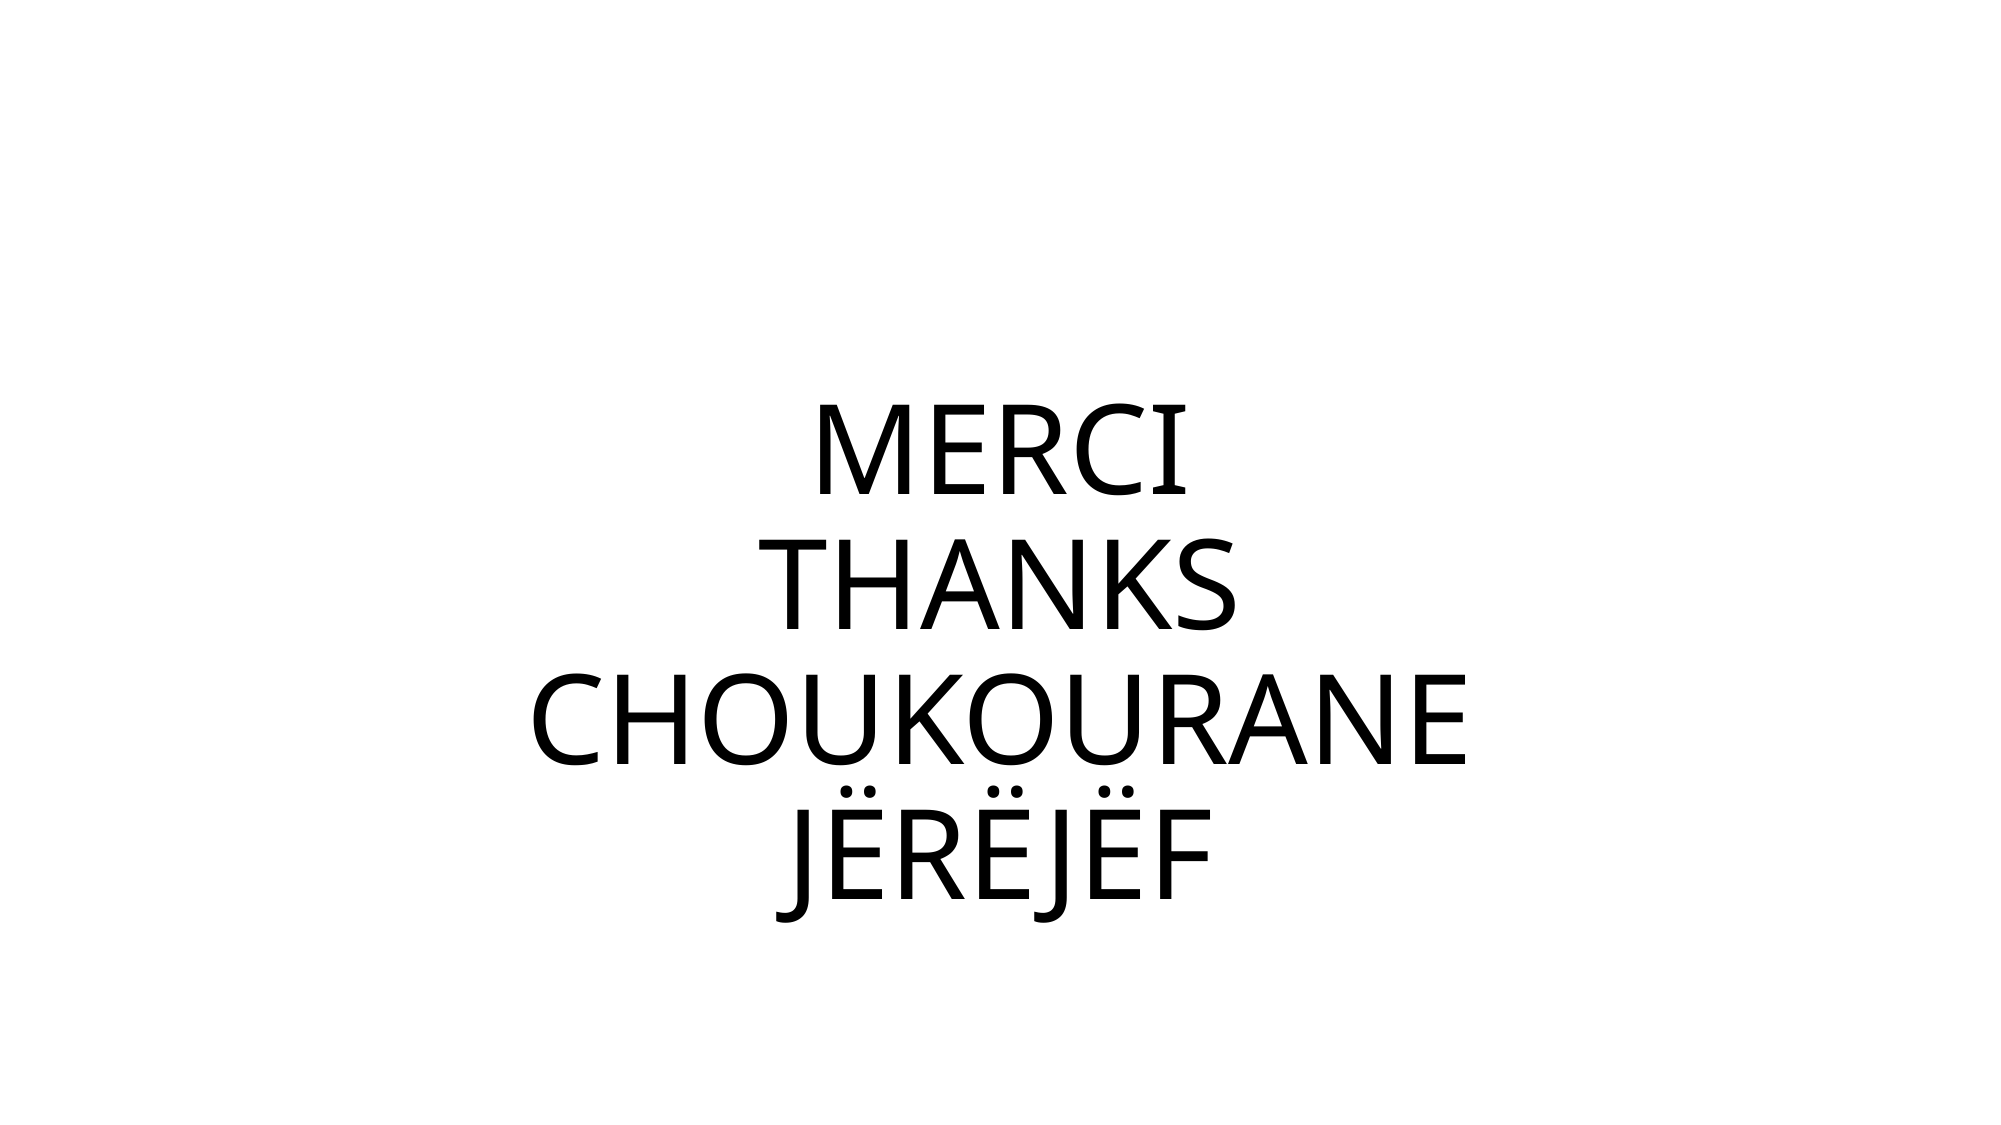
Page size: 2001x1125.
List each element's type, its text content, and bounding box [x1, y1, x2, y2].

title MERCI THANKS CHOUKOURANE JËRËJËF [137, 364, 1863, 949]
